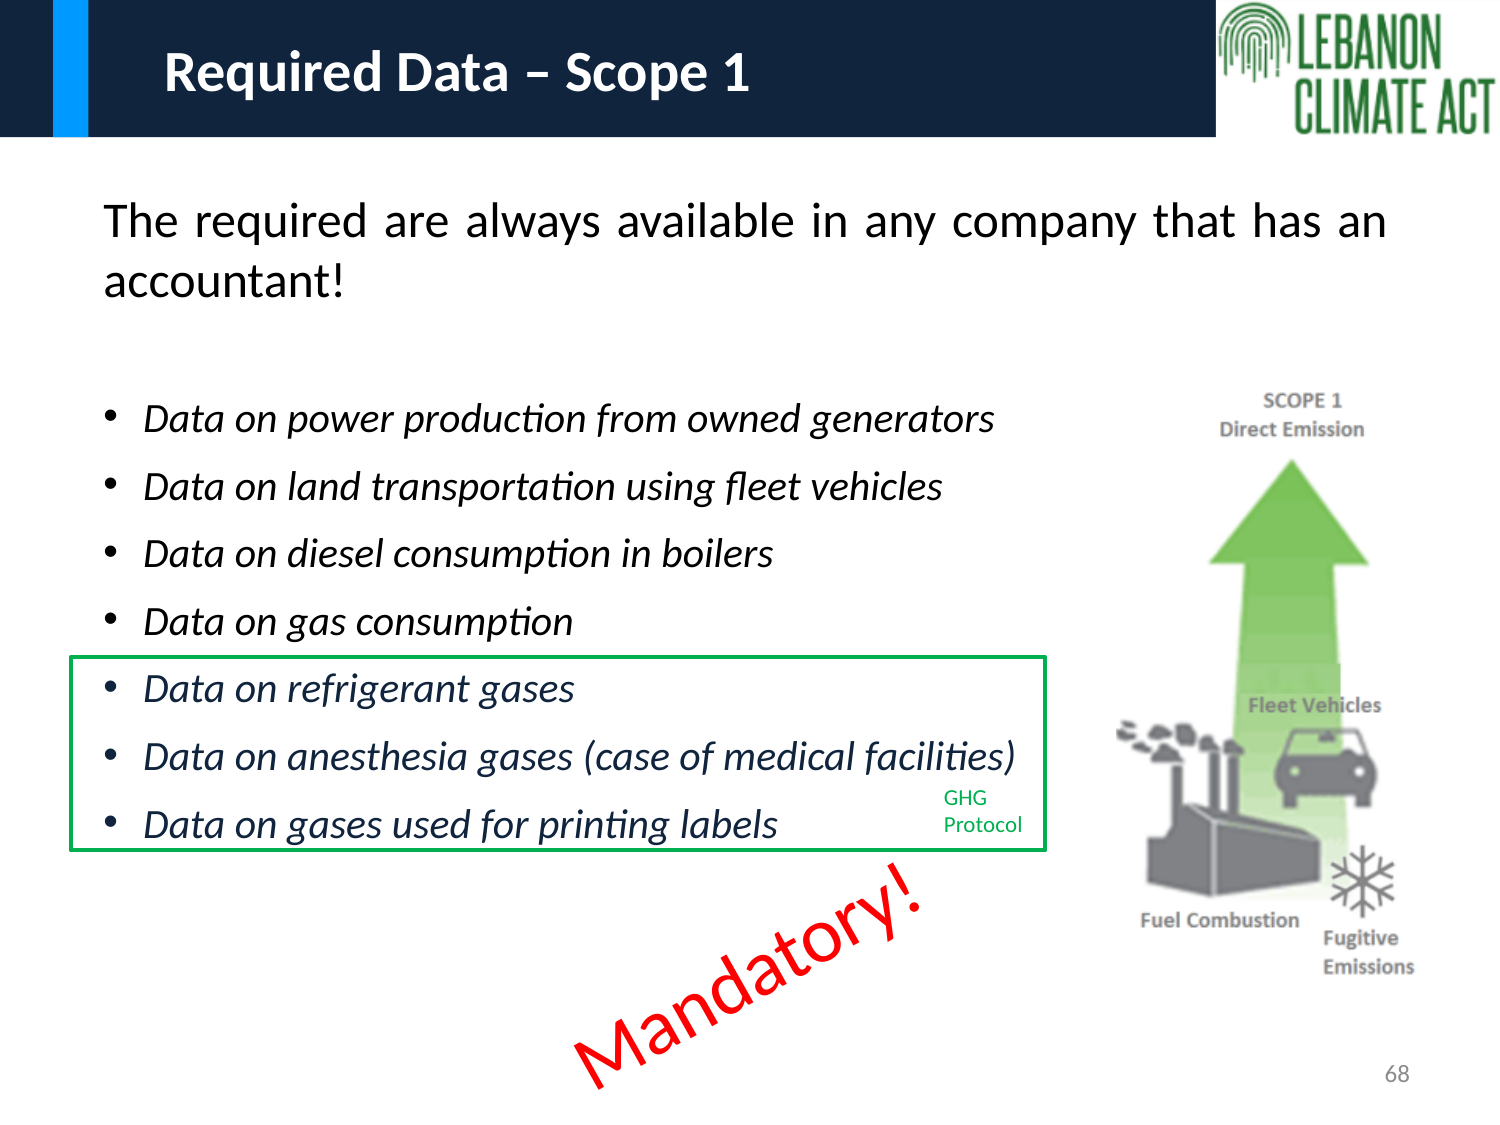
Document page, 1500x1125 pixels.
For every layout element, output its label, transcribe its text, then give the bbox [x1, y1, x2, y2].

picture [1115, 358, 1450, 1003]
text_box GHG Protocol [929, 775, 1055, 845]
text_box Data on power production from owned generators Data on land transportation using fleet vehicles Data on diesel consumption in boilers Data on gas consumption Data on refrigerant gases Data on anesthesia gases (case of medical facilities) Data on gases used for printing labels [92, 385, 1067, 852]
text_box Mandatory! [543, 852, 948, 1117]
text_box The required are always available in any company that has an accountant! [92, 182, 1399, 313]
slide_number 68 [1074, 1042, 1425, 1103]
text_box [69, 655, 1047, 852]
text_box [0, 0, 1500, 138]
